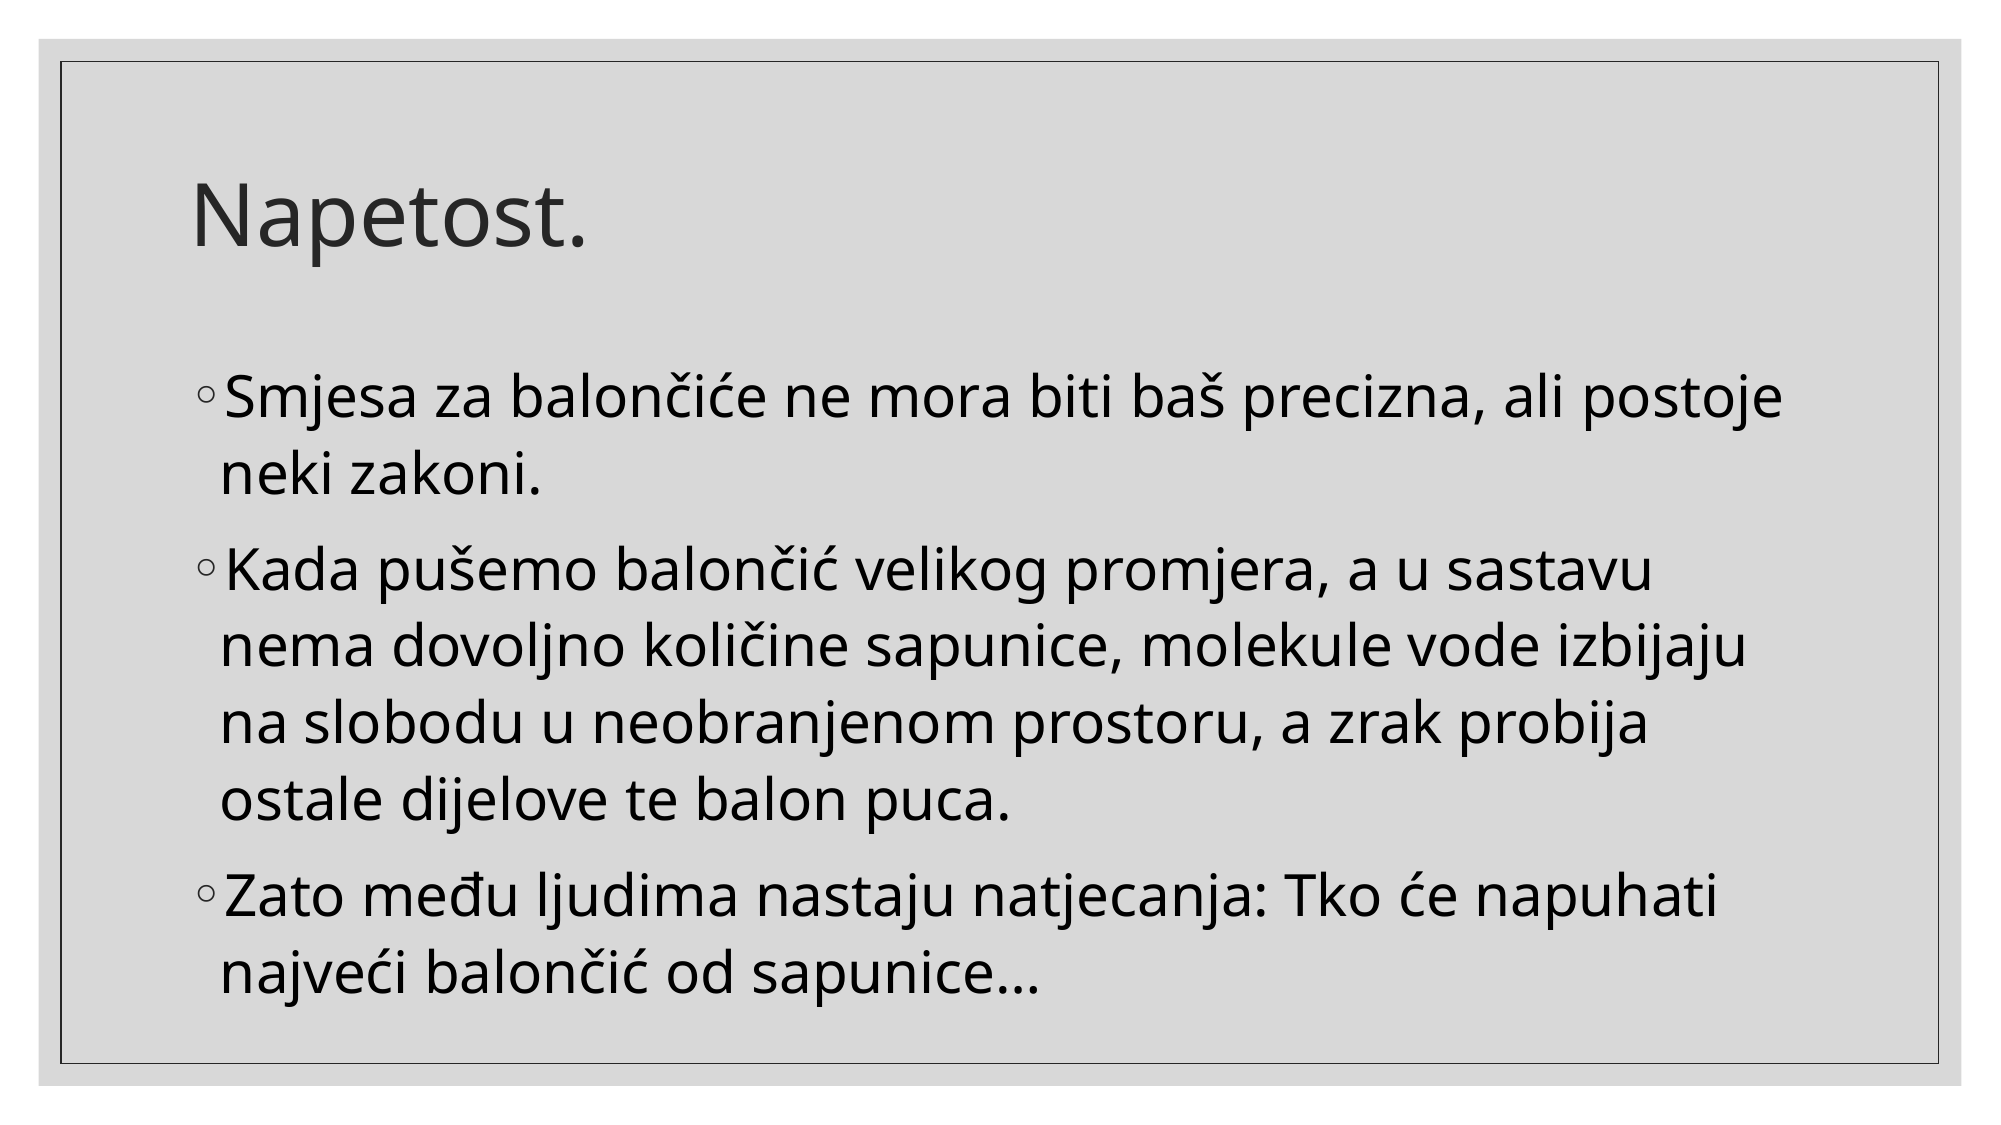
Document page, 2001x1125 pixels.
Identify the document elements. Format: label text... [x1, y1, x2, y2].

title Napetost. [174, 105, 1825, 331]
list Smjesa za balončiće ne mora biti baš precizna, ali postoje neki zakoni. Kada pušemo balončić velikog promjera, a u sastavu nema dovoljno količine sapunice, molekule vode izbijaju na slobodu u neobranjenom prostoru, a zrak probija ostale dijelove te balon puca. Zato među ljudima nastaju natjecanja: Tko će napuhati najveći balončić od sapunice… [174, 345, 1825, 1067]
